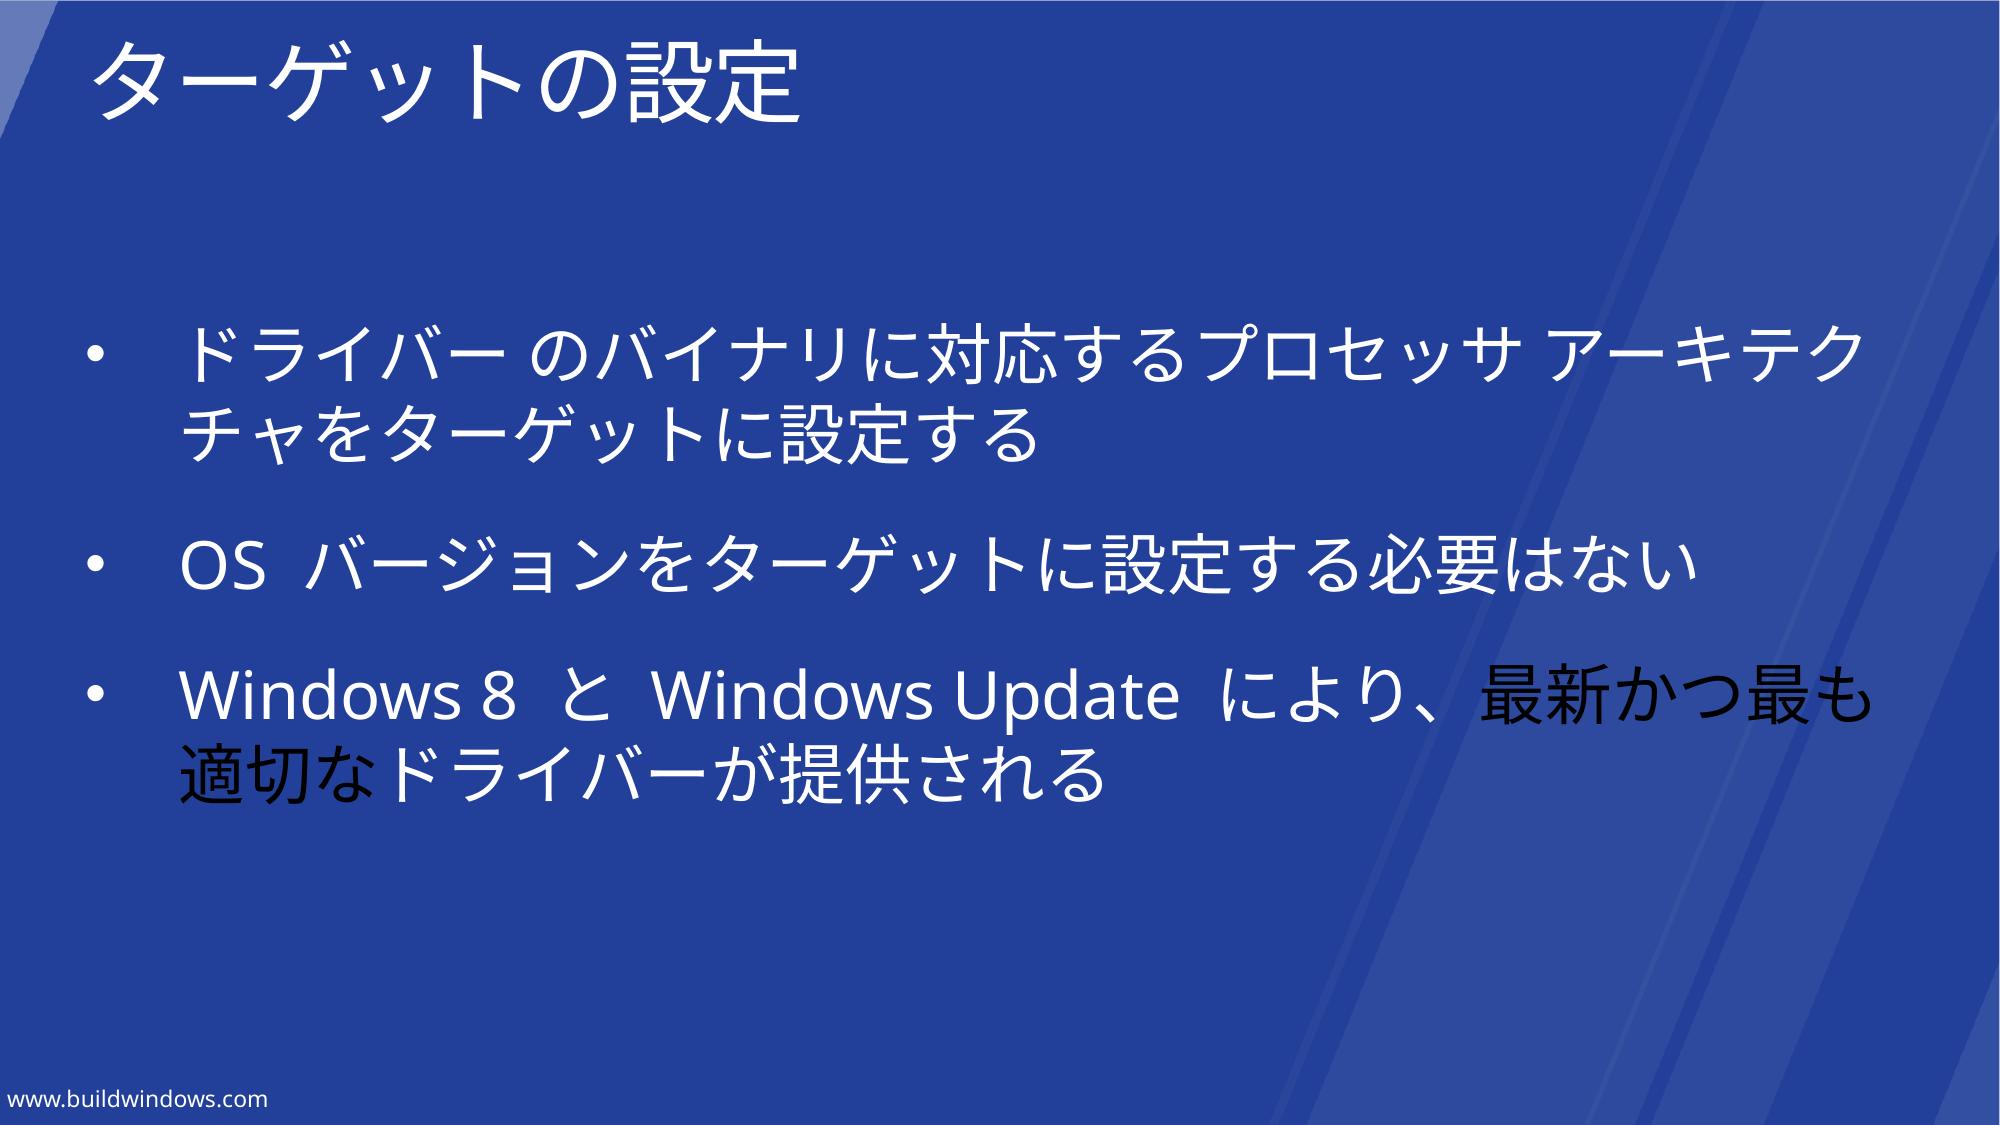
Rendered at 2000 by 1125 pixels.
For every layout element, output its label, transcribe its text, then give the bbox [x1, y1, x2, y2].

title ターゲットの設定 [85, 37, 1914, 141]
picture [0, 0, 2000, 1125]
list ドライバー のバイナリに対応するプロセッサ アーキテクチャをターゲットに設定する OS バージョンをターゲットに設定する必要はない Windows 8 と Windows Update により、最新かつ最も適切なドライバーが提供される [85, 312, 1914, 818]
